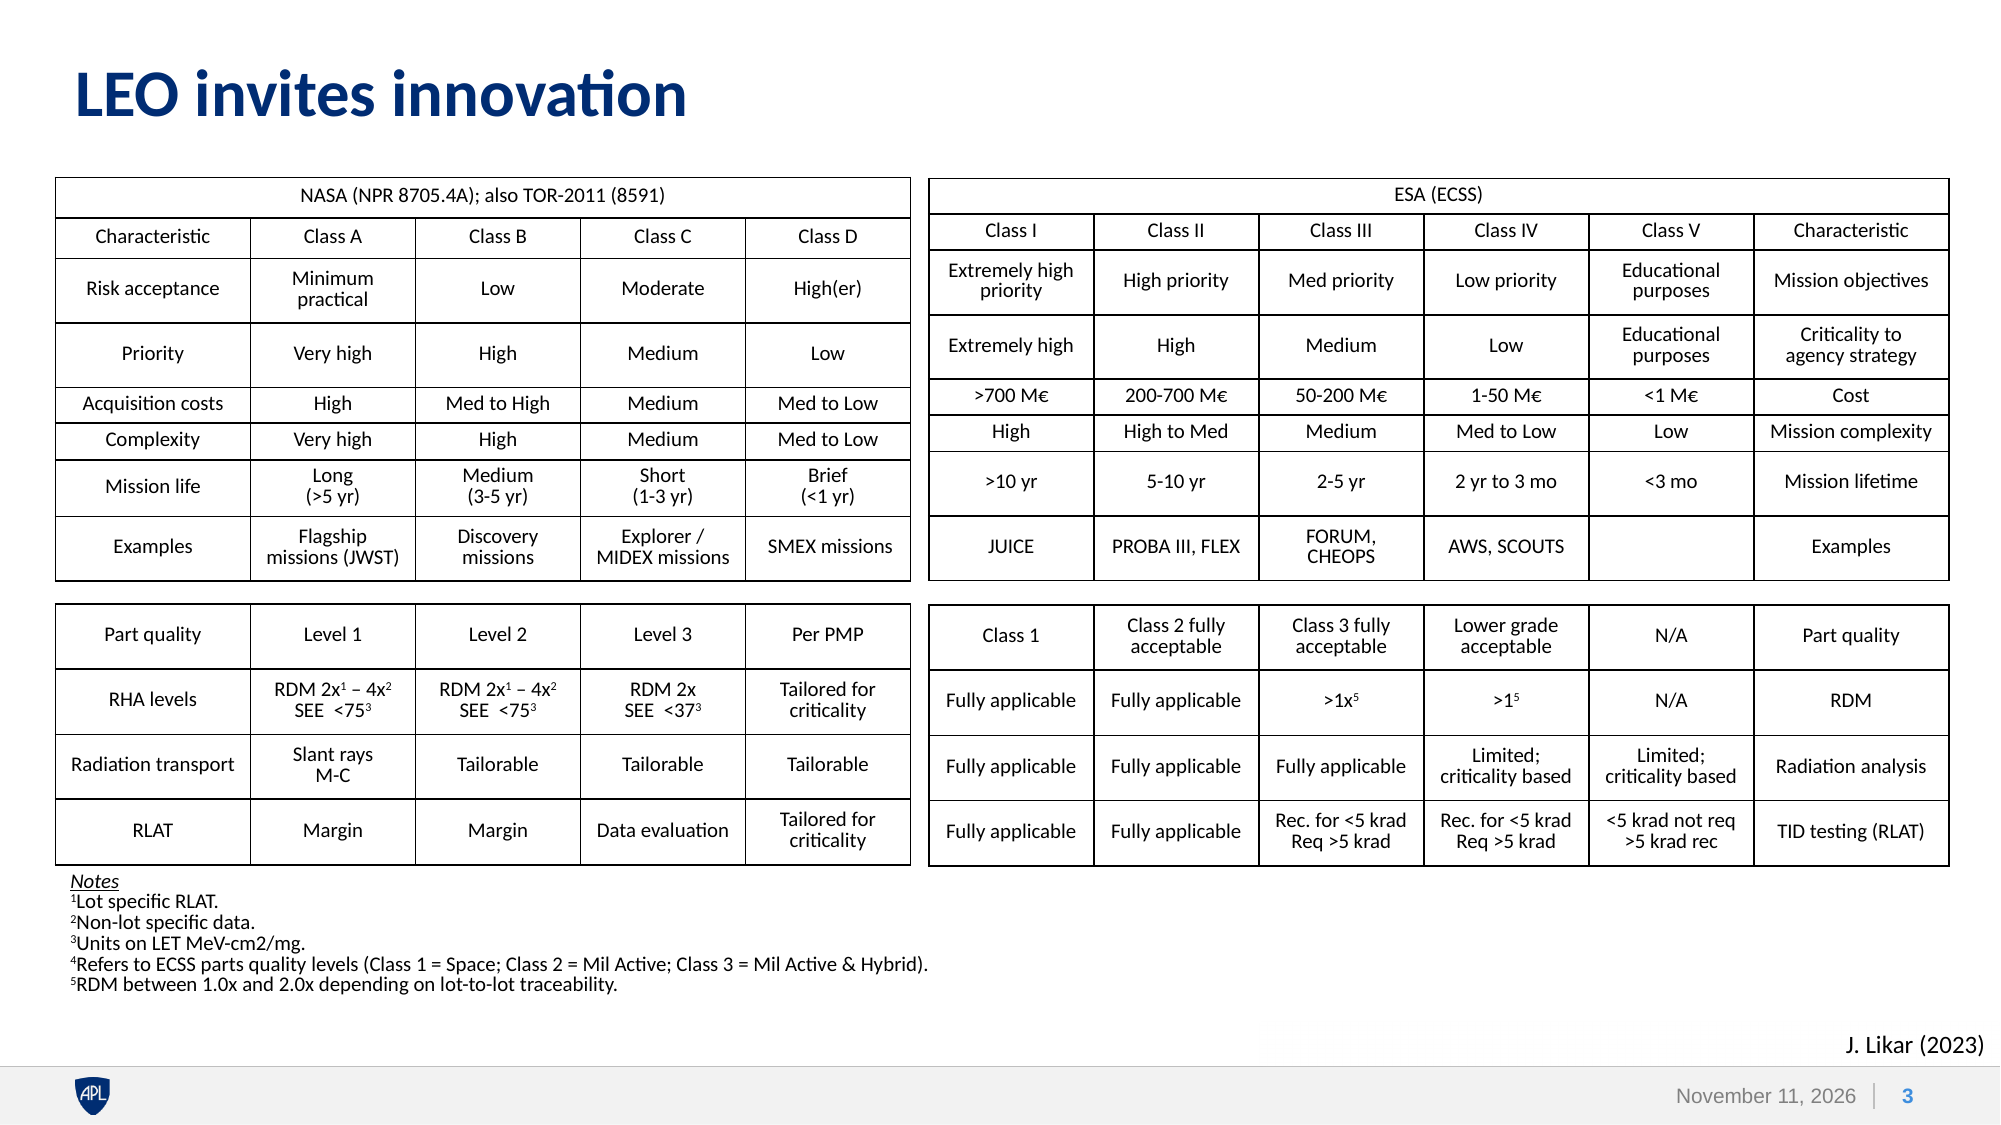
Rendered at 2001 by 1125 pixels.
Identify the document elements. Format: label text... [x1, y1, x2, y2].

title LEO invites innovation [75, 68, 1925, 194]
table_cell FORUM, CHEOPS [1260, 517, 1423, 580]
table_cell Brief (<1 yr) [746, 461, 910, 516]
table_cell Medium [1260, 316, 1423, 378]
table_cell Complexity [56, 424, 250, 459]
table_cell High [930, 416, 1093, 451]
table_cell Characteristic [56, 219, 250, 258]
table_cell Moderate [581, 259, 745, 322]
table_cell Educational purposes [1590, 316, 1753, 378]
table_cell Educational purposes [1590, 251, 1753, 314]
table_cell Class C [581, 219, 745, 258]
table_cell Fully applicable [1095, 671, 1258, 735]
table_cell 2 yr to 3 mo [1425, 452, 1588, 515]
table_cell Limited; criticality based [1590, 736, 1753, 800]
table_cell Fully applicable [1095, 801, 1258, 865]
table_cell Class I [930, 215, 1093, 249]
table_cell High(er) [746, 259, 910, 322]
table_cell Acquisition costs [56, 388, 250, 422]
table_header ESA (ECSS) [930, 179, 1948, 213]
table_cell Medium [581, 324, 745, 387]
table_cell 2-5 yr [1260, 452, 1423, 515]
table_cell High [416, 424, 580, 459]
table_header NASA (NPR 8705.4A); also TOR-2011 (8591) [56, 178, 910, 217]
table_cell Medium (3-5 yr) [416, 461, 580, 516]
table_cell Medium [581, 388, 745, 422]
table_cell Short (1-3 yr) [581, 461, 745, 516]
table_cell Med to Low [1425, 416, 1588, 451]
text_box J. Likar (2023) [1264, 1027, 1992, 1058]
table_cell Medium [581, 424, 745, 459]
table_cell Priority [56, 324, 250, 387]
table_cell Med to High [416, 388, 580, 422]
table_cell Risk acceptance [56, 259, 250, 322]
table_cell Very high [251, 424, 415, 459]
table_cell >15 [1425, 671, 1588, 735]
table_cell Class B [416, 219, 580, 258]
table_cell Fully applicable [1260, 736, 1423, 800]
table_cell High [416, 324, 580, 387]
table_cell Discovery missions [416, 517, 580, 580]
table_cell Class D [746, 219, 910, 258]
table_cell High [251, 388, 415, 422]
table_header Class 3 fully acceptable [1260, 606, 1423, 669]
table_cell Fully applicable [930, 801, 1093, 865]
table_cell Characteristic [1755, 215, 1948, 249]
table_cell High to Med [1095, 416, 1258, 451]
table_cell >700 M€ [930, 380, 1093, 414]
table_header Notes 1Lot specific RLAT. 2Non-lot specific data. 3Units on LET MeV-cm2/mg. 4Refers to ECSS parts quality levels (Class 1 = Space; Class 2 = Mil Active; Class 3 = Mil Active & Hybrid). 5RDM between 1.0x and 2.0x depending on lot-to-lot traceability. [55, 865, 1949, 1043]
table_cell Low priority [1425, 251, 1588, 314]
table_cell 200-700 M€ [1095, 380, 1258, 414]
table_cell Examples [1755, 517, 1948, 580]
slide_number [1646, 1067, 1872, 1125]
table_cell Limited; criticality based [1425, 736, 1588, 800]
table_cell <3 mo [1590, 452, 1753, 515]
table_cell Class V [1590, 215, 1753, 249]
table_cell High priority [1095, 251, 1258, 314]
table_cell Cost [1755, 380, 1948, 414]
table_cell AWS, SCOUTS [1425, 517, 1588, 580]
table_cell Fully applicable [1095, 736, 1258, 800]
table_cell <1 M€ [1590, 380, 1753, 414]
table_cell PROBA III, FLEX [1095, 517, 1258, 580]
table_cell 1-50 M€ [1425, 380, 1588, 414]
table_cell Med to Low [746, 424, 910, 459]
table_cell Very high [251, 324, 415, 387]
table_cell Rec. for <5 krad Req >5 krad [1260, 801, 1423, 865]
table_cell Mission complexity [1755, 416, 1948, 451]
table_cell Low [746, 324, 910, 387]
table_cell Fully applicable [930, 671, 1093, 735]
table_cell Low [416, 259, 580, 322]
table_cell Low [1425, 316, 1588, 378]
table_cell Class II [1095, 215, 1258, 249]
table_cell RDM [1755, 671, 1948, 735]
table_cell Med priority [1260, 251, 1423, 314]
table_cell High [1095, 316, 1258, 378]
table_cell Mission lifetime [1755, 452, 1948, 515]
table_cell SMEX missions [746, 517, 910, 580]
table_header Class 1 [930, 606, 1093, 669]
table_cell Criticality to agency strategy [1755, 316, 1948, 378]
table_cell Explorer / MIDEX missions [581, 517, 745, 580]
table_cell Low [1590, 416, 1753, 451]
table_cell Radiation analysis [1755, 736, 1948, 800]
table_cell Long (>5 yr) [251, 461, 415, 516]
table_cell TID testing (RLAT) [1755, 801, 1948, 865]
table_cell Extremely high priority [930, 251, 1093, 314]
table_header N/A [1590, 606, 1753, 669]
table_cell Medium [1260, 416, 1423, 451]
table_cell <5 krad not req >5 krad rec [1590, 801, 1753, 865]
table_cell 5-10 yr [1095, 452, 1258, 515]
slide_number 3 [1876, 1067, 1940, 1125]
table_cell [1590, 517, 1753, 580]
table_cell Flagship missions (JWST) [251, 517, 415, 580]
table_cell Med to Low [746, 388, 910, 422]
table_cell JUICE [930, 517, 1093, 580]
table_cell Fully applicable [930, 736, 1093, 800]
table_cell 50-200 M€ [1260, 380, 1423, 414]
table_cell Mission objectives [1755, 251, 1948, 314]
table_cell Rec. for <5 krad Req >5 krad [1425, 801, 1588, 865]
table_header Part quality [1755, 606, 1948, 669]
table_cell Minimum practical [251, 259, 415, 322]
table_header Lower grade acceptable [1425, 606, 1588, 669]
table_cell N/A [1590, 671, 1753, 735]
table_cell Class III [1260, 215, 1423, 249]
table_cell Class A [251, 219, 415, 258]
table_cell >1x5 [1260, 671, 1423, 735]
table_cell Examples [56, 517, 250, 580]
table_cell Extremely high [930, 316, 1093, 378]
table_header Class 2 fully acceptable [1095, 606, 1258, 669]
table_cell Class IV [1425, 215, 1588, 249]
table_cell Mission life [56, 461, 250, 516]
table_cell >10 yr [930, 452, 1093, 515]
